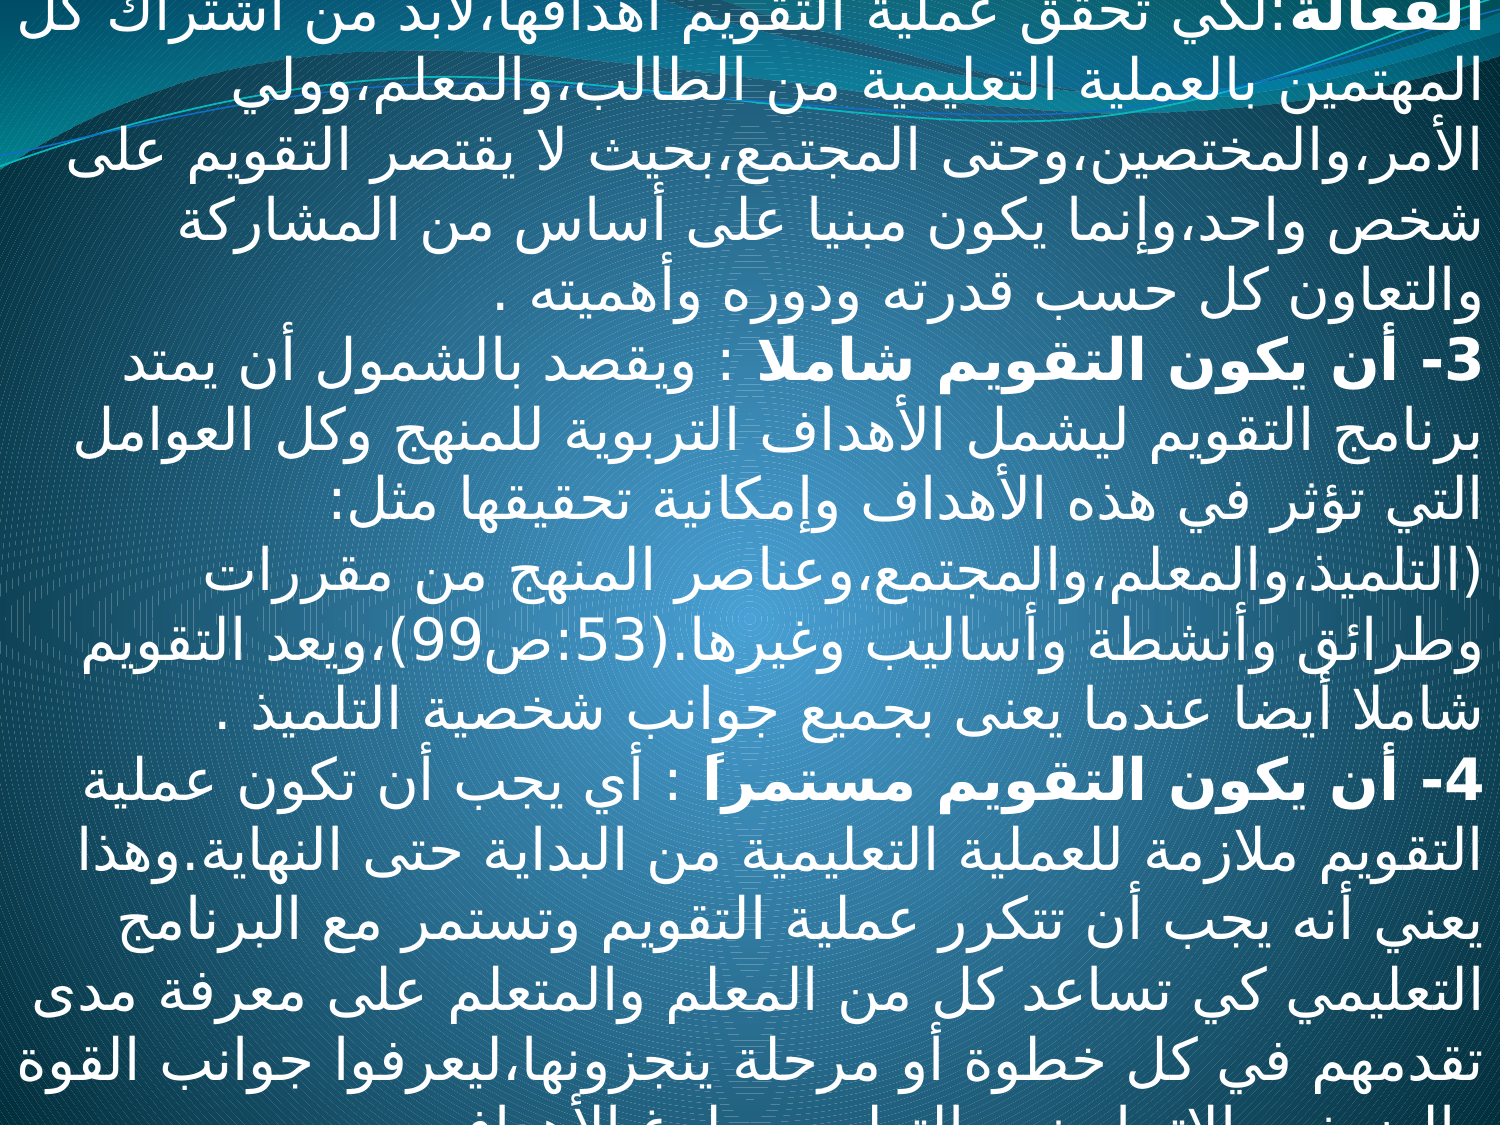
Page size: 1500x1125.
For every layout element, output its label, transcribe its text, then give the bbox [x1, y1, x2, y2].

text_box 2- أن يكون التقويم مبنيا على أساس المشاركة الفعالة:لكي تحقق عملية التقويم أهدافها،لابد من اشتراك كل المهتمين بالعملية التعليمية من الطالب،والمعلم،وولي الأمر،والمختصين،وحتى المجتمع،بحيث لا يقتصر التقويم على شخص واحد،وإنما يكون مبنيا على أساس من المشاركة والتعاون كل حسب قدرته ودوره وأهميته . 3- أن يكون التقويم شاملا : ويقصد بالشمول أن يمتد برنامج التقويم ليشمل الأهداف التربوية للمنهج وكل العوامل التي تؤثر في هذه الأهداف وإمكانية تحقيقها مثل:(التلميذ،والمعلم،والمجتمع،وعناصر المنهج من مقررات وطرائق وأنشطة وأساليب وغيرها.(53:ص99)،ويعد التقويم شاملا أيضا عندما يعنى بجميع جوانب شخصية التلميذ . 4- أن يكون التقويم مستمراً : أي يجب أن تكون عملية التقويم ملازمة للعملية التعليمية من البداية حتى النهاية.وهذا يعني أنه يجب أن تتكرر عملية التقويم وتستمر مع البرنامج التعليمي كي تساعد كل من المعلم والمتعلم على معرفة مدى تقدمهم في كل خطوة أو مرحلة ينجزونها،ليعرفوا جوانب القوة والضعف والاتجاه نحو التطوير وبلوغ الأهداف . [0, 0, 1500, 1125]
